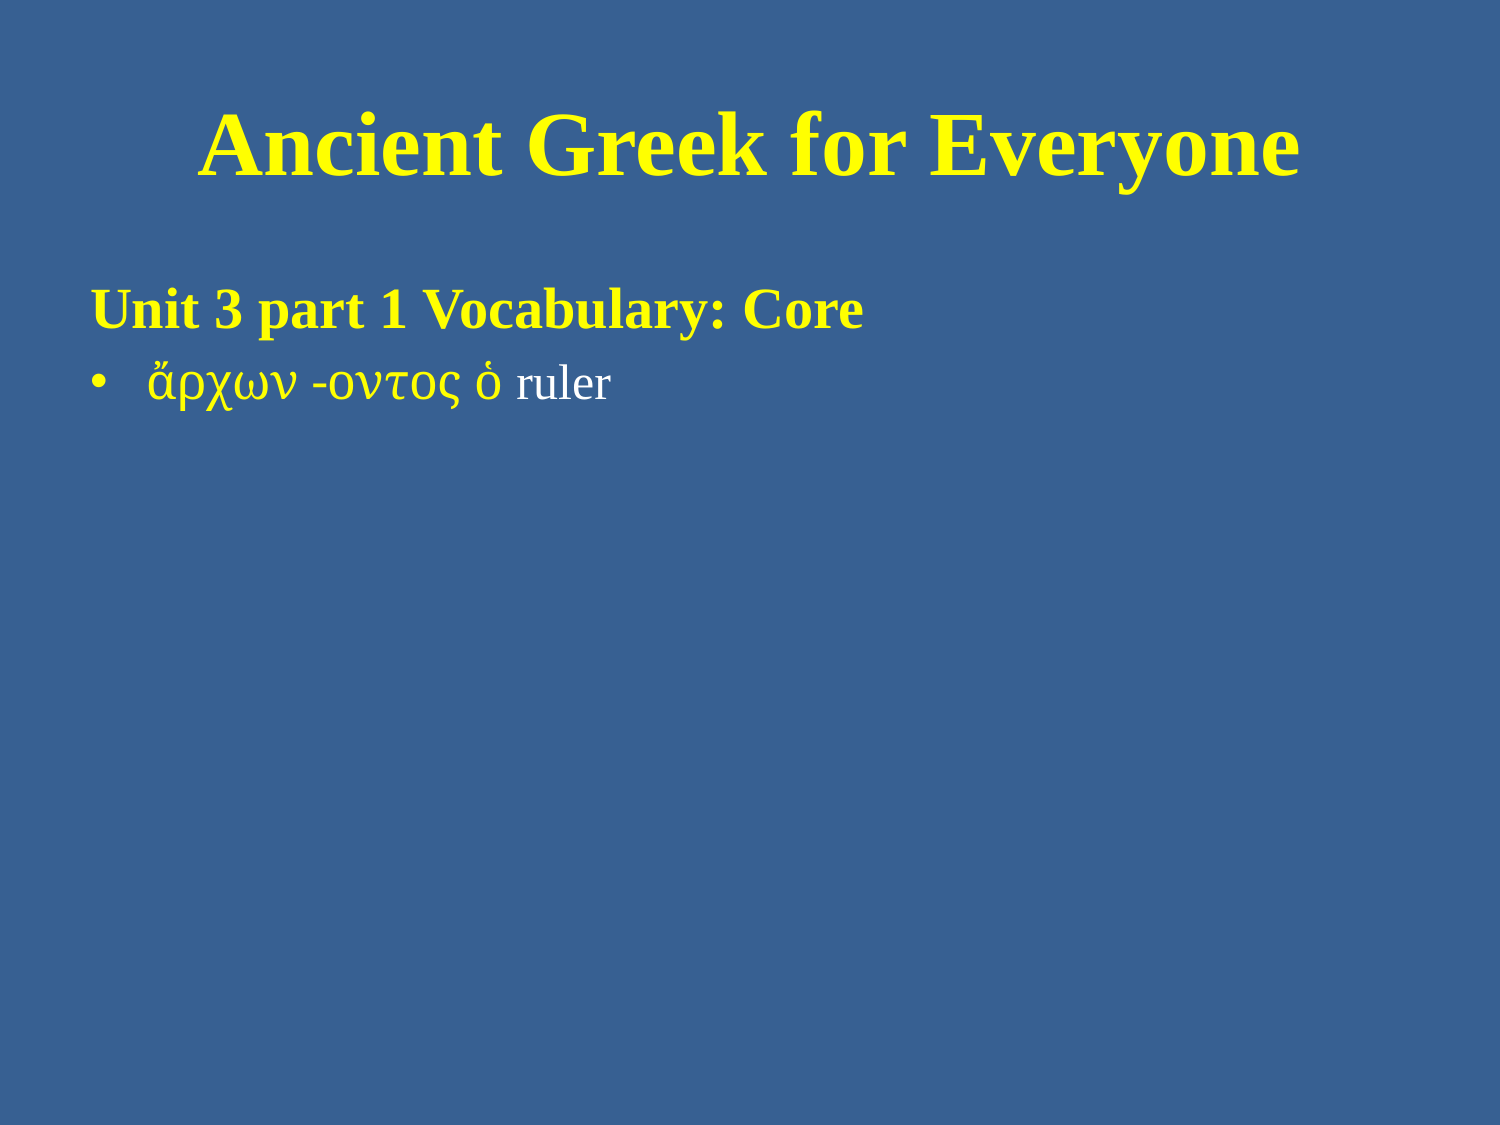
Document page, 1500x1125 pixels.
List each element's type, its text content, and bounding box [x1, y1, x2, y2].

list Unit 3 part 1 Vocabulary: Core ἄρχων -οντος ὁ ruler [75, 262, 1425, 1063]
title Ancient Greek for Everyone [75, 45, 1425, 233]
